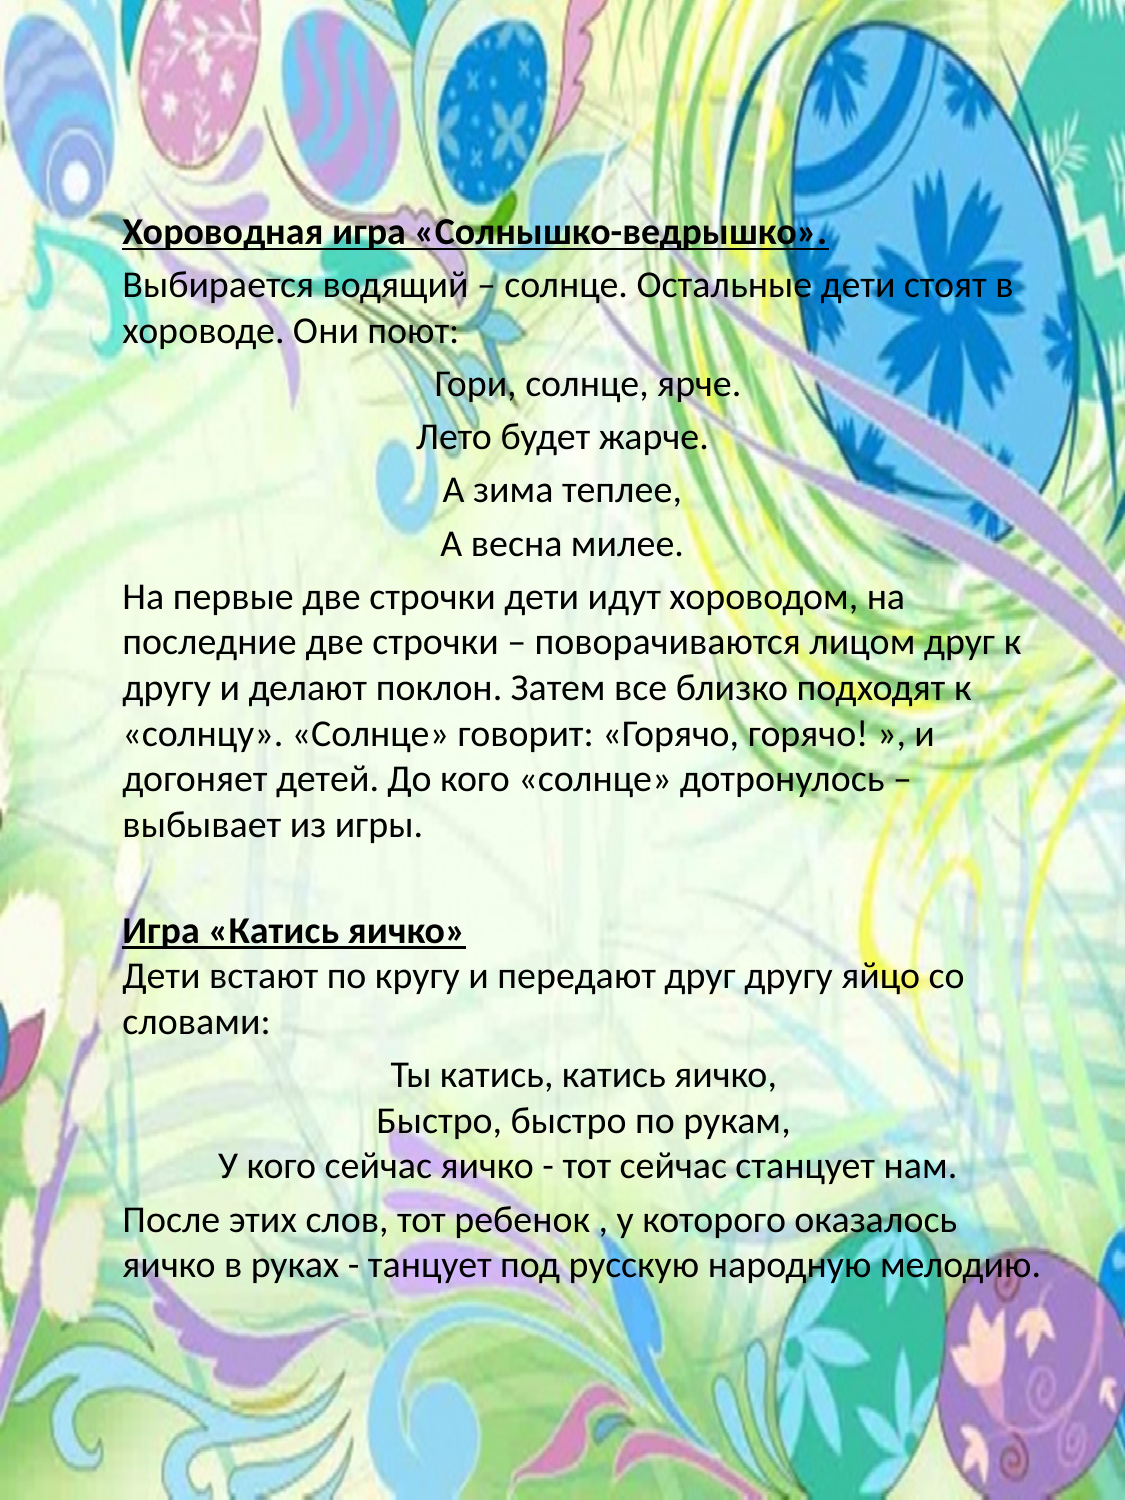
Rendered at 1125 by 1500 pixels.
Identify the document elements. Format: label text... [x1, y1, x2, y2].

list Хороводная игра «Солнышко-ведрышко». Выбирается водящий – солнце. Остальные дети стоят в хороводе. Они поют: Гори, солнце, ярче. Лето будет жарче. А зима теплее, А весна милее. На первые две строчки дети идут хороводом, на последние две строчки – поворачиваются лицом друг к другу и делают поклон. Затем все близко подходят к «солнцу». «Солнце» говорит: «Горячо, горячо! », и догоняет детей. До кого «солнце» дотронулось – выбывает из игры. Игра «Катись яичко» Дети встают по кругу и передают друг другу яйцо со словами: Ты катись, катись яичко, Быстро, быстро по рукам, У кого сейчас яичко - тот сейчас станцует нам. После этих слов, тот ребенок , у которого оказалось яичко в руках - танцует под русскую народную мелодию. [56, 199, 1069, 1340]
picture [0, 0, 1125, 1500]
